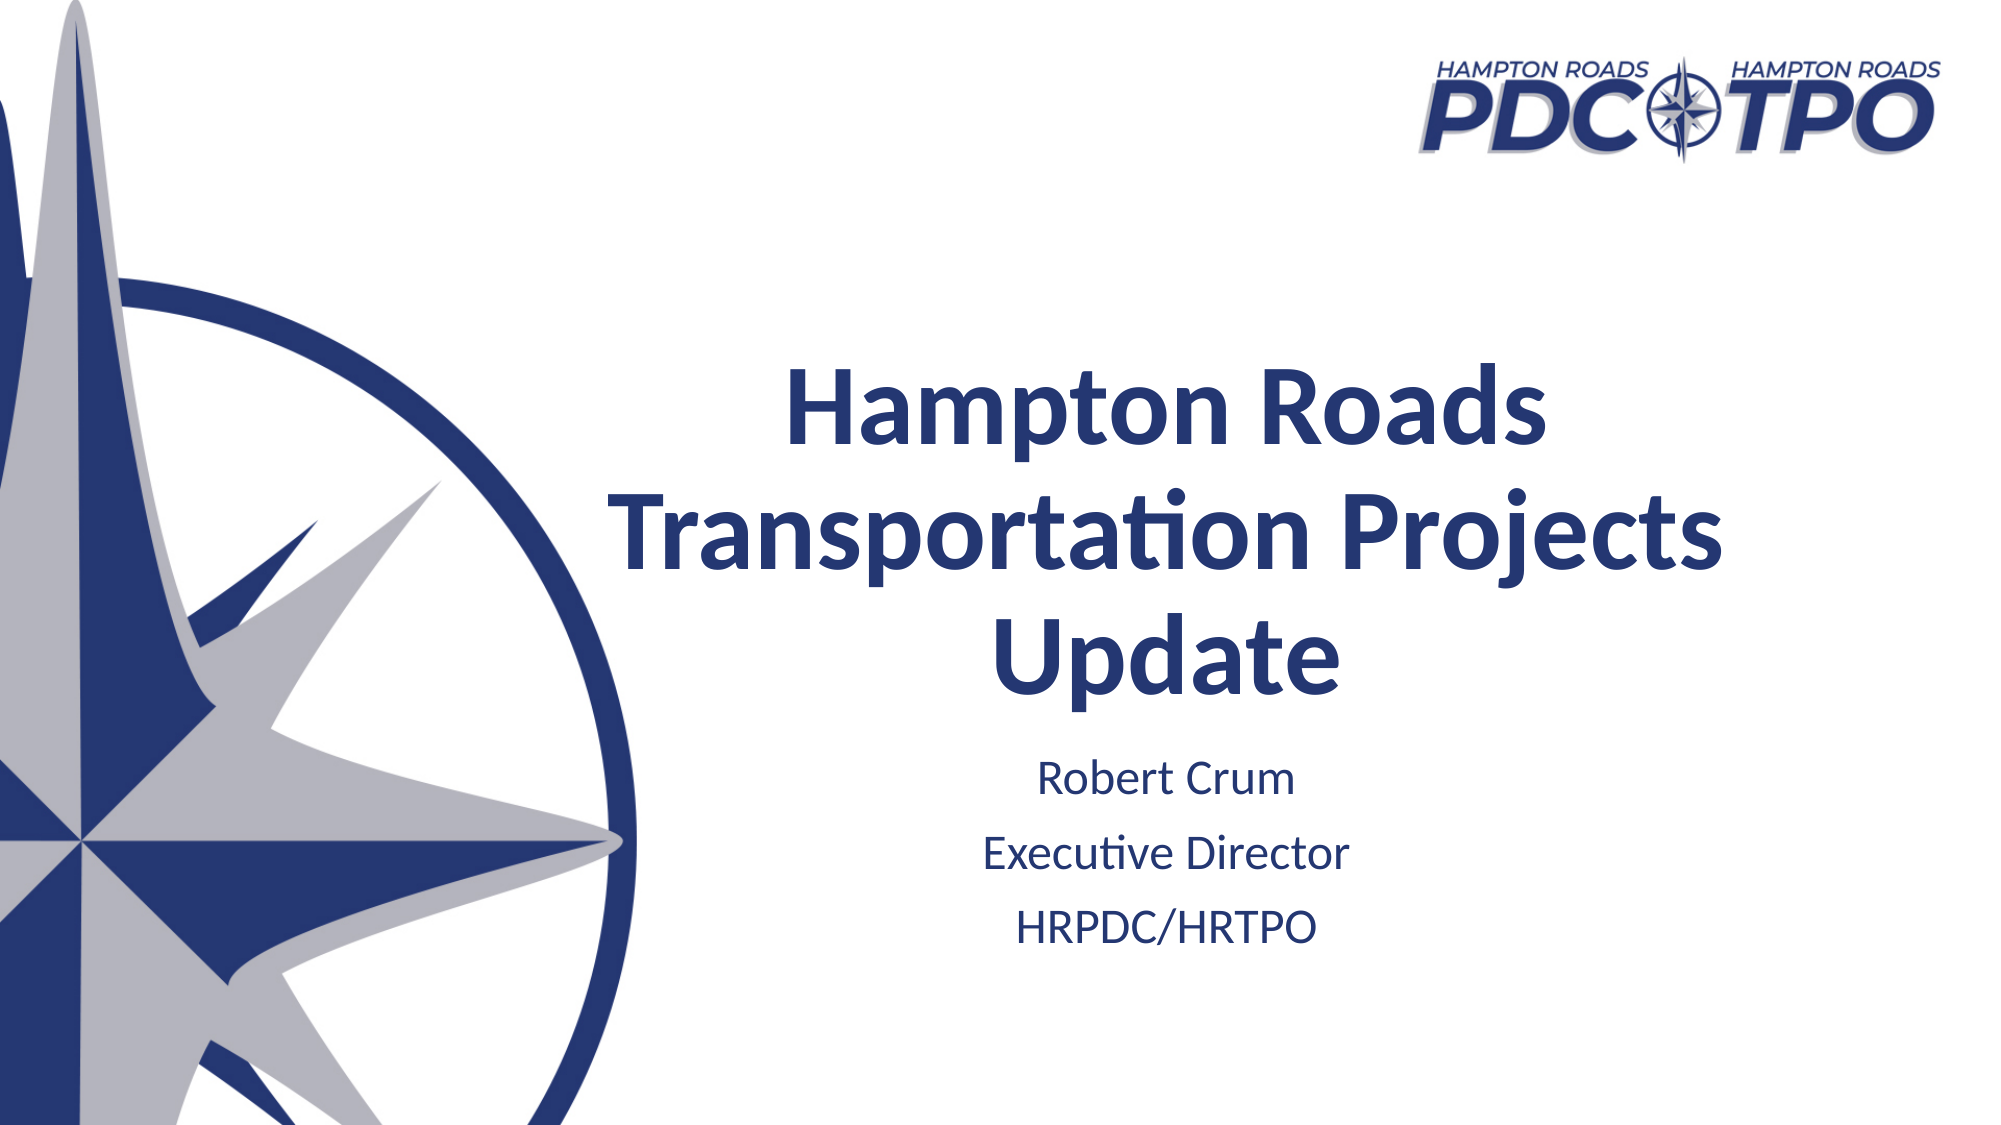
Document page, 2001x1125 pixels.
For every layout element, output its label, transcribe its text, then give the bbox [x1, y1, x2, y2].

title Hampton Roads Transportation Projects Update [585, 335, 1748, 727]
picture [0, 0, 2001, 1125]
subtitle Robert Crum Executive Director HRPDC/HRTPO [662, 743, 1671, 1016]
